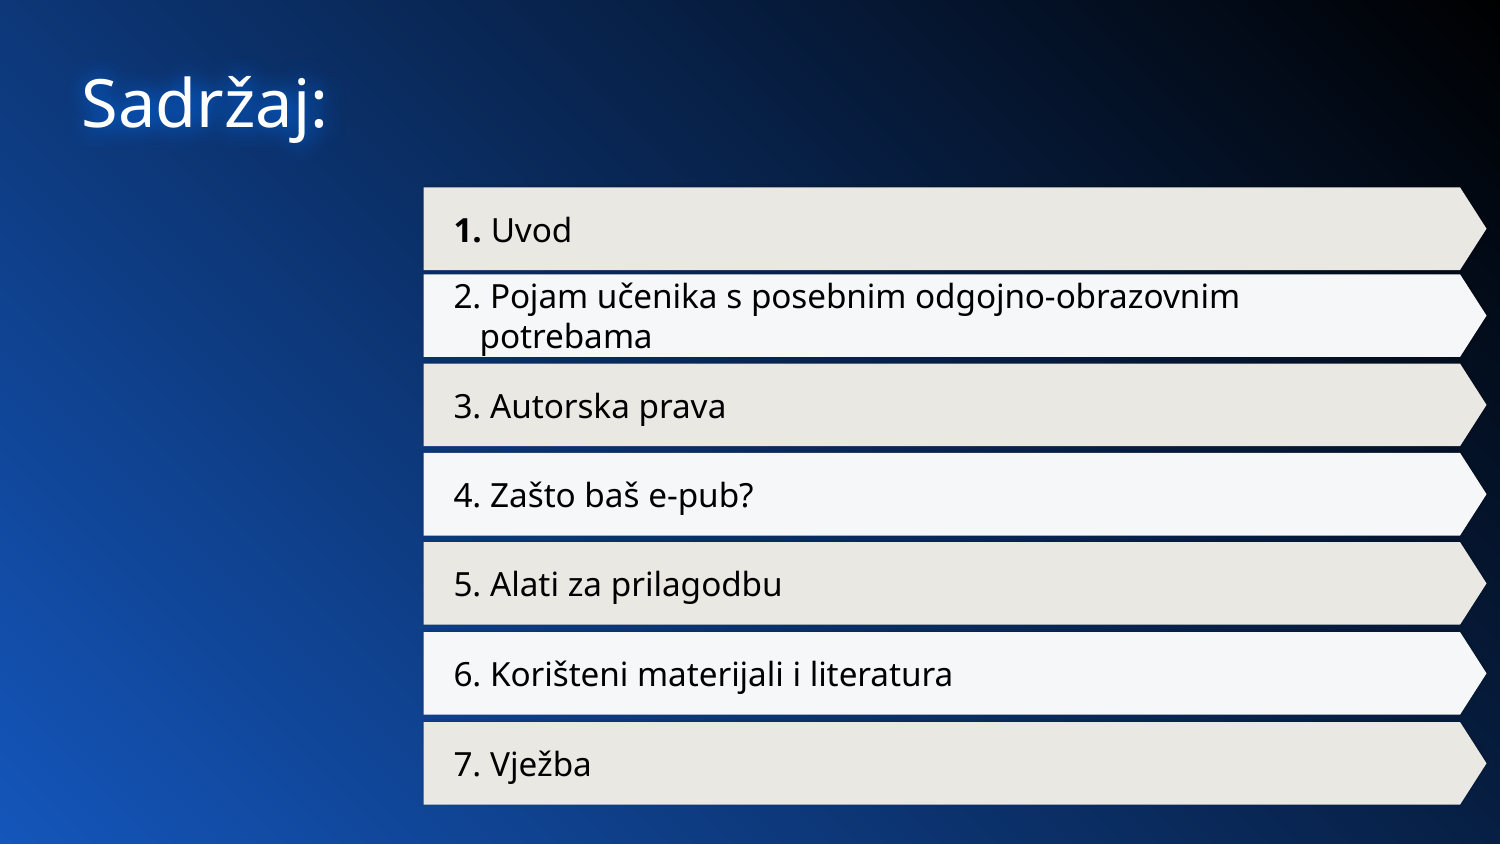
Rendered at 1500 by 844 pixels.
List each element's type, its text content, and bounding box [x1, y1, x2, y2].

text_box 4. Zašto baš e-pub? [423, 452, 1487, 536]
text_box 7. Vježba [423, 722, 1487, 805]
text_box 5. Alati za prilagodbu [423, 542, 1487, 625]
text_box 3. Autorska prava [423, 363, 1487, 447]
text_box 6. Korišteni materijali i literatura [423, 632, 1487, 715]
title Sadržaj: [66, 61, 403, 715]
text_box 1. Uvod [423, 187, 1487, 271]
text_box 2. Pojam učenika s posebnim odgojno-obrazovnim potrebama [423, 274, 1487, 357]
